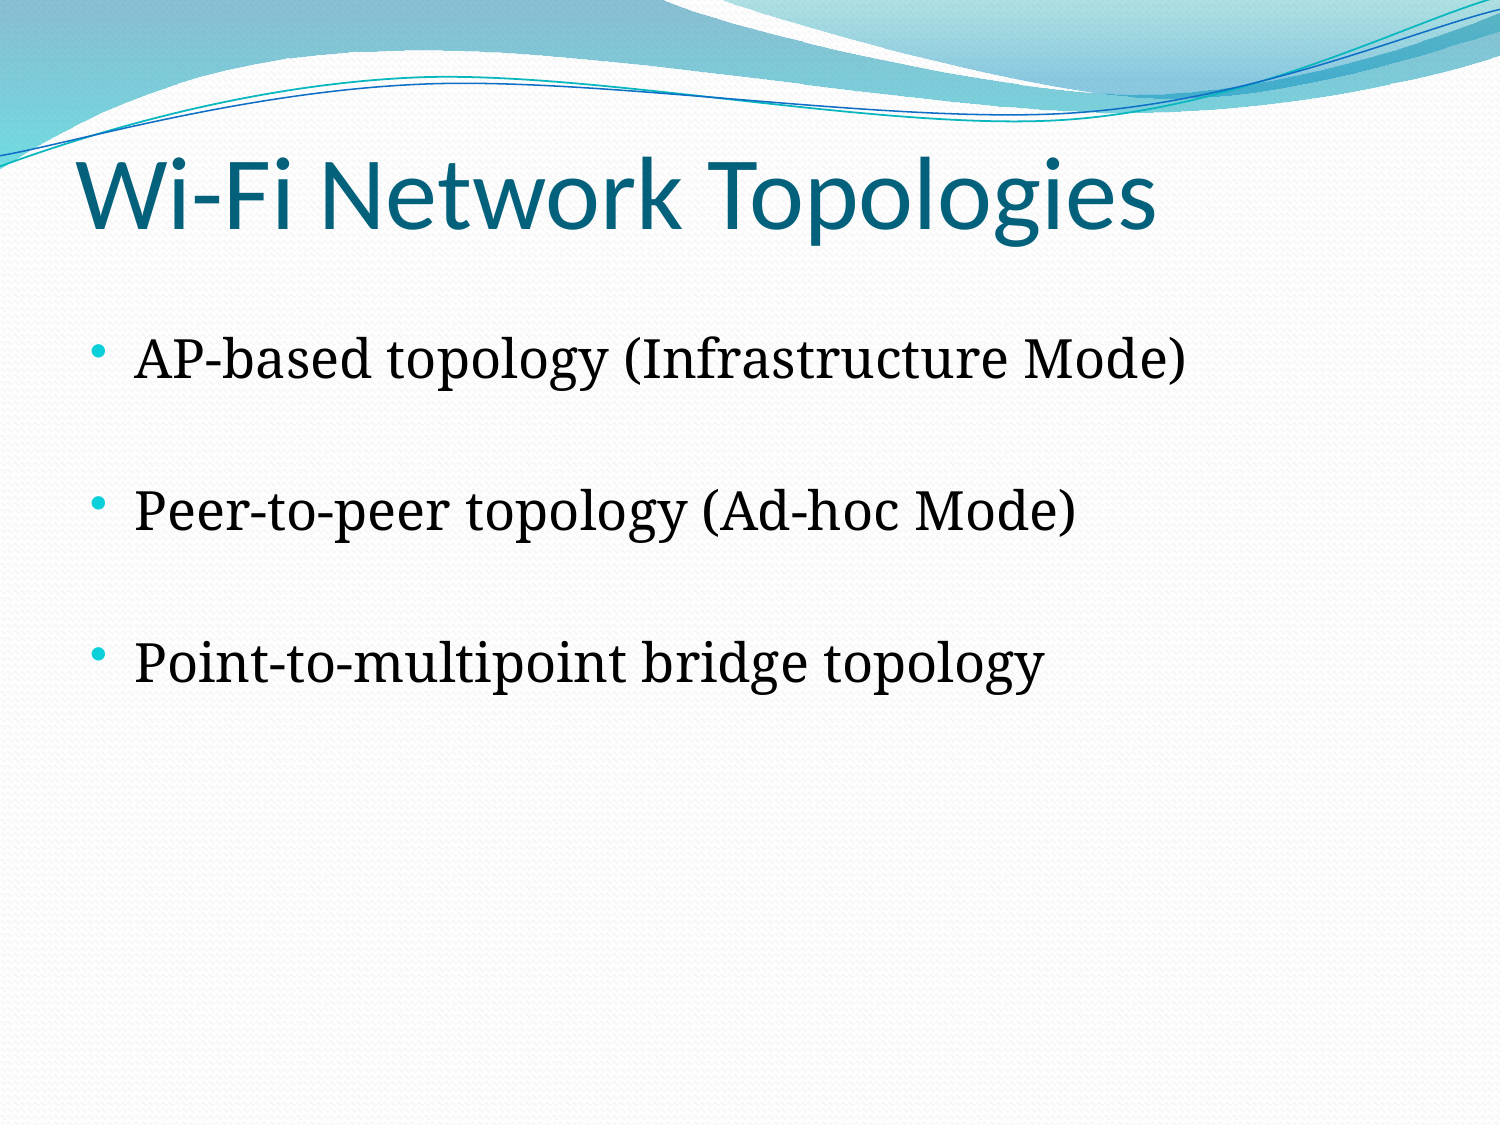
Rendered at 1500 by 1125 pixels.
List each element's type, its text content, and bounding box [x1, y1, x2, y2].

list AP-based topology (Infrastructure Mode) Peer-to-peer topology (Ad-hoc Mode) Point-to-multipoint bridge topology [75, 317, 1425, 1038]
title Wi-Fi Network Topologies [75, 115, 1425, 250]
